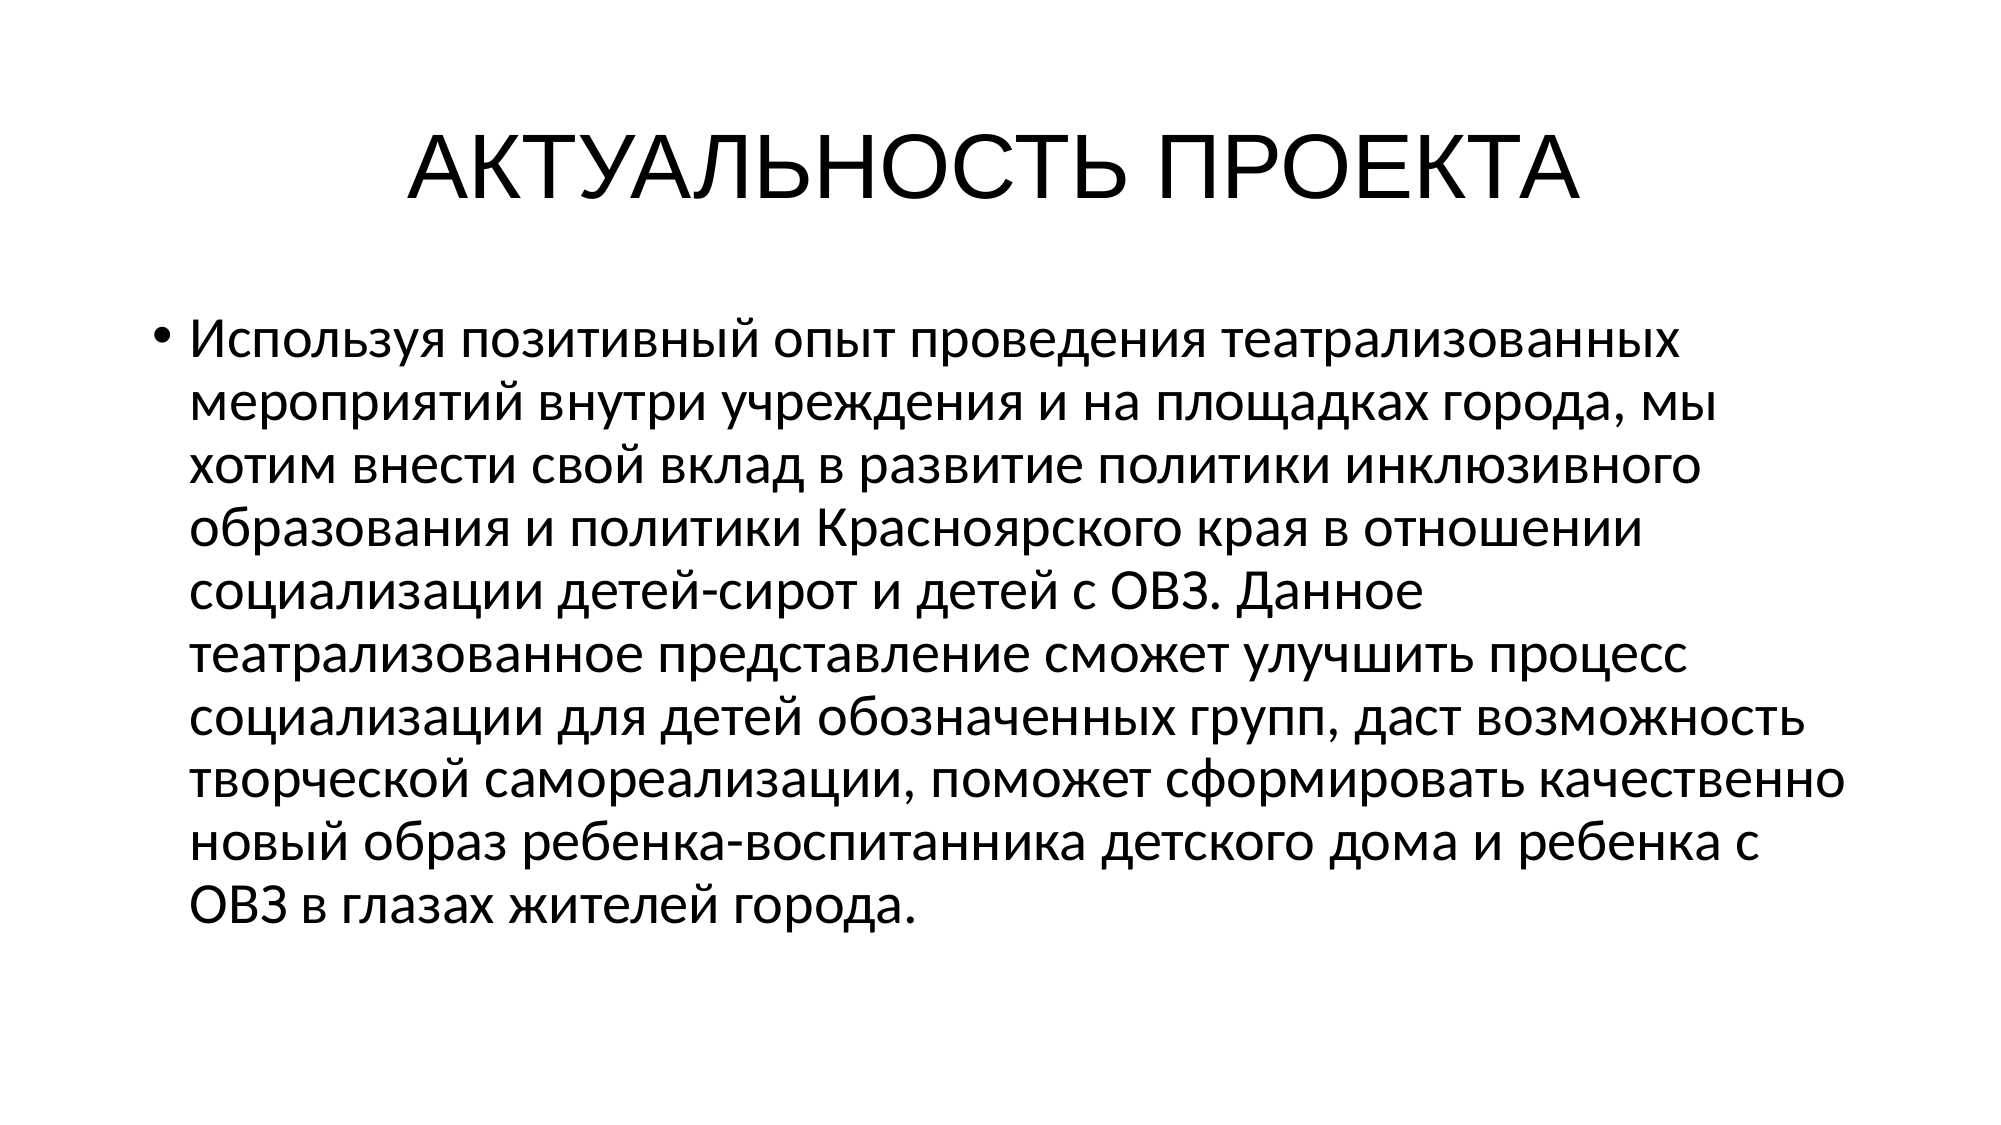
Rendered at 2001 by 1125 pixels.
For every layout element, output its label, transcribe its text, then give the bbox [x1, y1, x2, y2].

list Используя позитивный опыт проведения театрализованных мероприятий внутри учреждения и на площадках города, мы хотим внести свой вклад в развитие политики инклюзивного образования и политики Красноярского края в отношении социализации детей-сирот и детей с ОВЗ. Данное театрализованное представление сможет улучшить процесс социализации для детей обозначенных групп, даст возможность творческой самореализации, поможет сформировать качественно новый образ ребенка-воспитанника детского дома и ребенка с ОВЗ в глазах жителей города. [137, 299, 1863, 1014]
title АКТУАЛЬНОСТЬ ПРОЕКТА [137, 59, 1863, 278]
